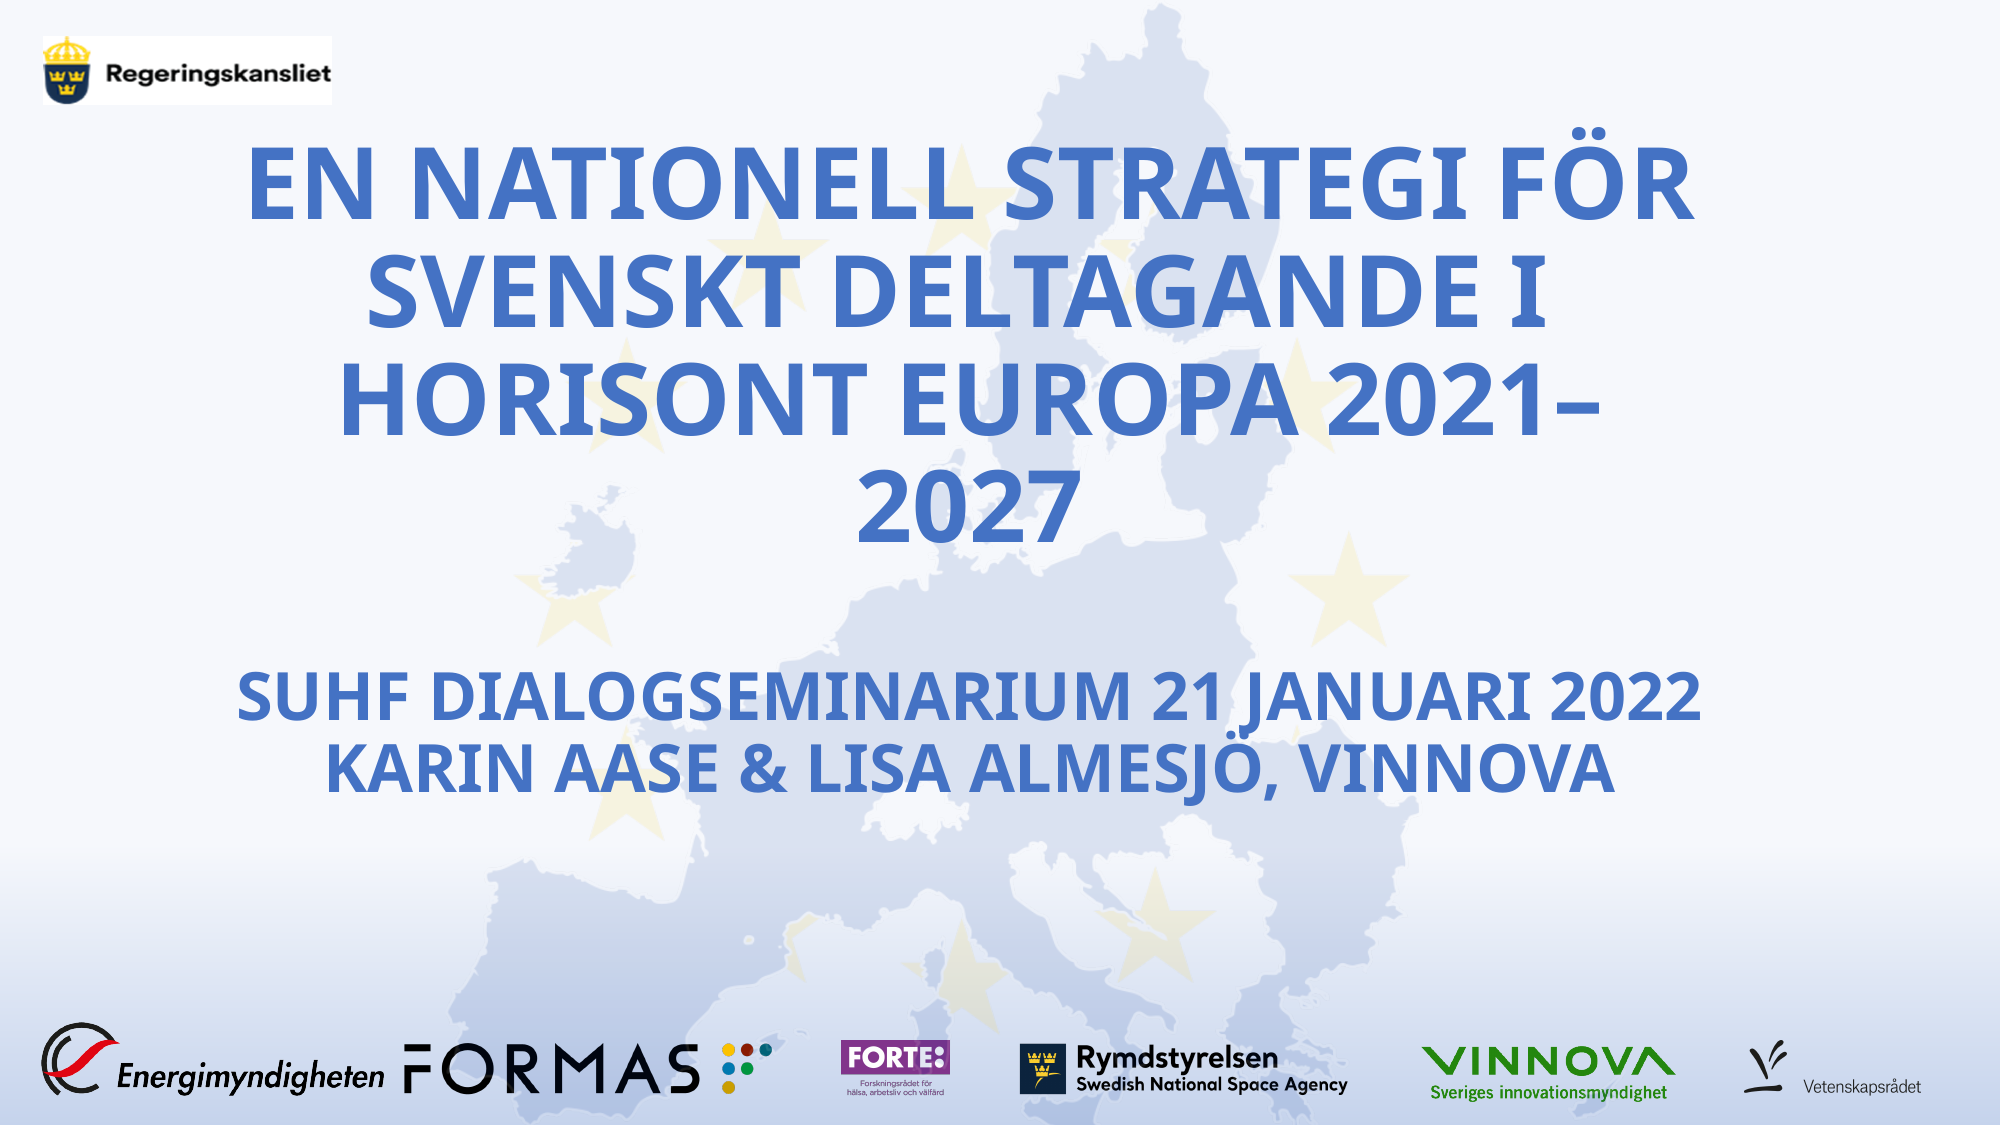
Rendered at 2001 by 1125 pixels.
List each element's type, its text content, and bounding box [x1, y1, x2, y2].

picture [41, 1022, 384, 1096]
picture [402, 1041, 774, 1096]
picture [841, 1040, 950, 1096]
picture [1744, 1040, 1921, 1096]
picture [1017, 1040, 1353, 1096]
picture [1421, 1046, 1676, 1102]
picture [43, 36, 332, 105]
title En nationell strategi för svenskt deltagande i Horisont Europa 2021–2027 SUHF dialogseminarium 21 januari 2022 Karin aase & Lisa almesjö, vinnova [219, 374, 1720, 815]
